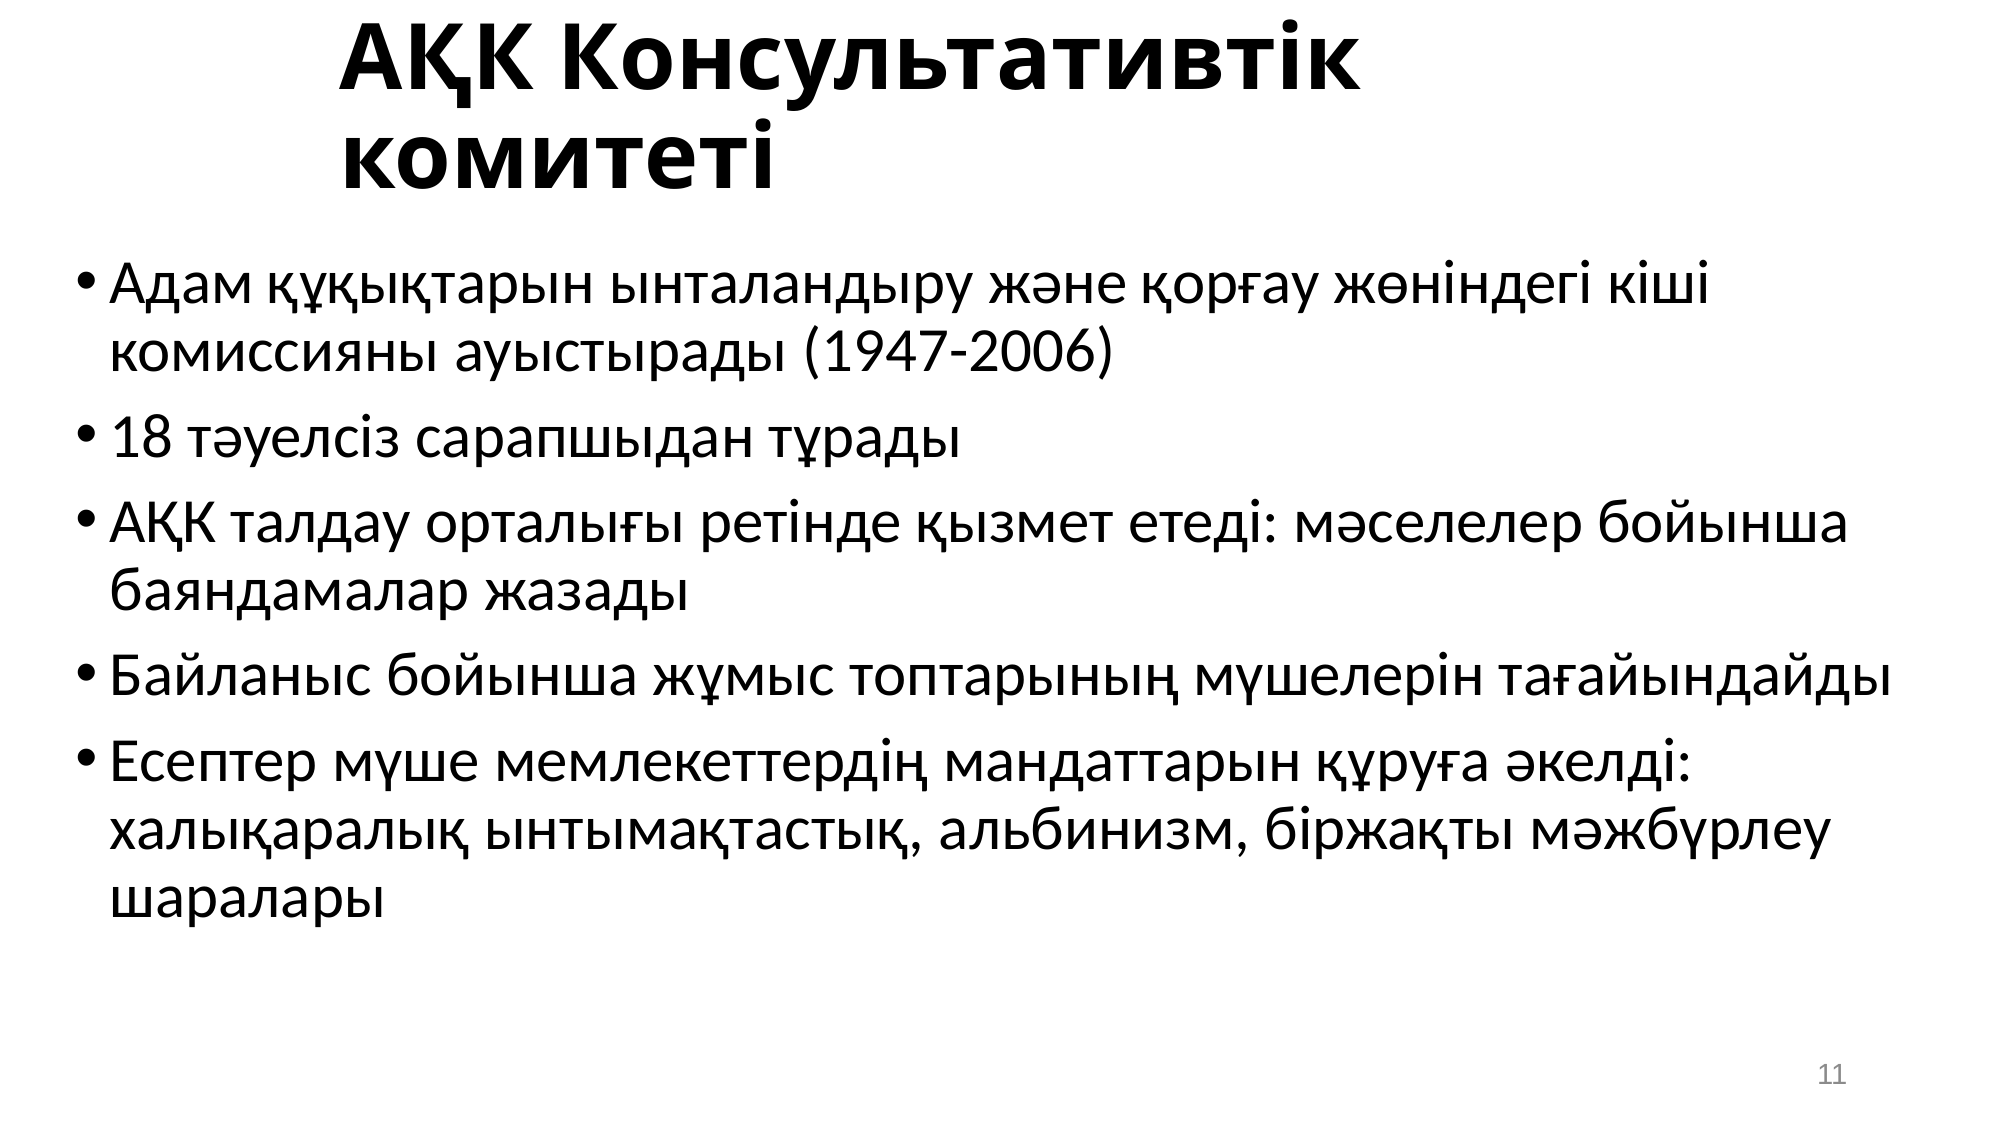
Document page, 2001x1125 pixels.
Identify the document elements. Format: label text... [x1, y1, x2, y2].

list Адам құқықтарын ынталандыру және қорғау жөніндегі кіші комиссияны ауыстырады (1947-2006) 18 тәуелсіз сарапшыдан тұрады АҚК талдау орталығы ретінде қызмет етеді: мәселелер бойынша баяндамалар жазады Байланыс бойынша жұмыс топтарының мүшелерін тағайындайды Есептер мүше мемлекеттердің мандаттарын құруға әкелді: халықаралық ынтымақтастық, альбинизм, біржақты мәжбүрлеу шаралары [60, 241, 1928, 1006]
slide_number 11 [1412, 1042, 1863, 1103]
title АҚК Консультативтік комитеті [324, 45, 1675, 173]
